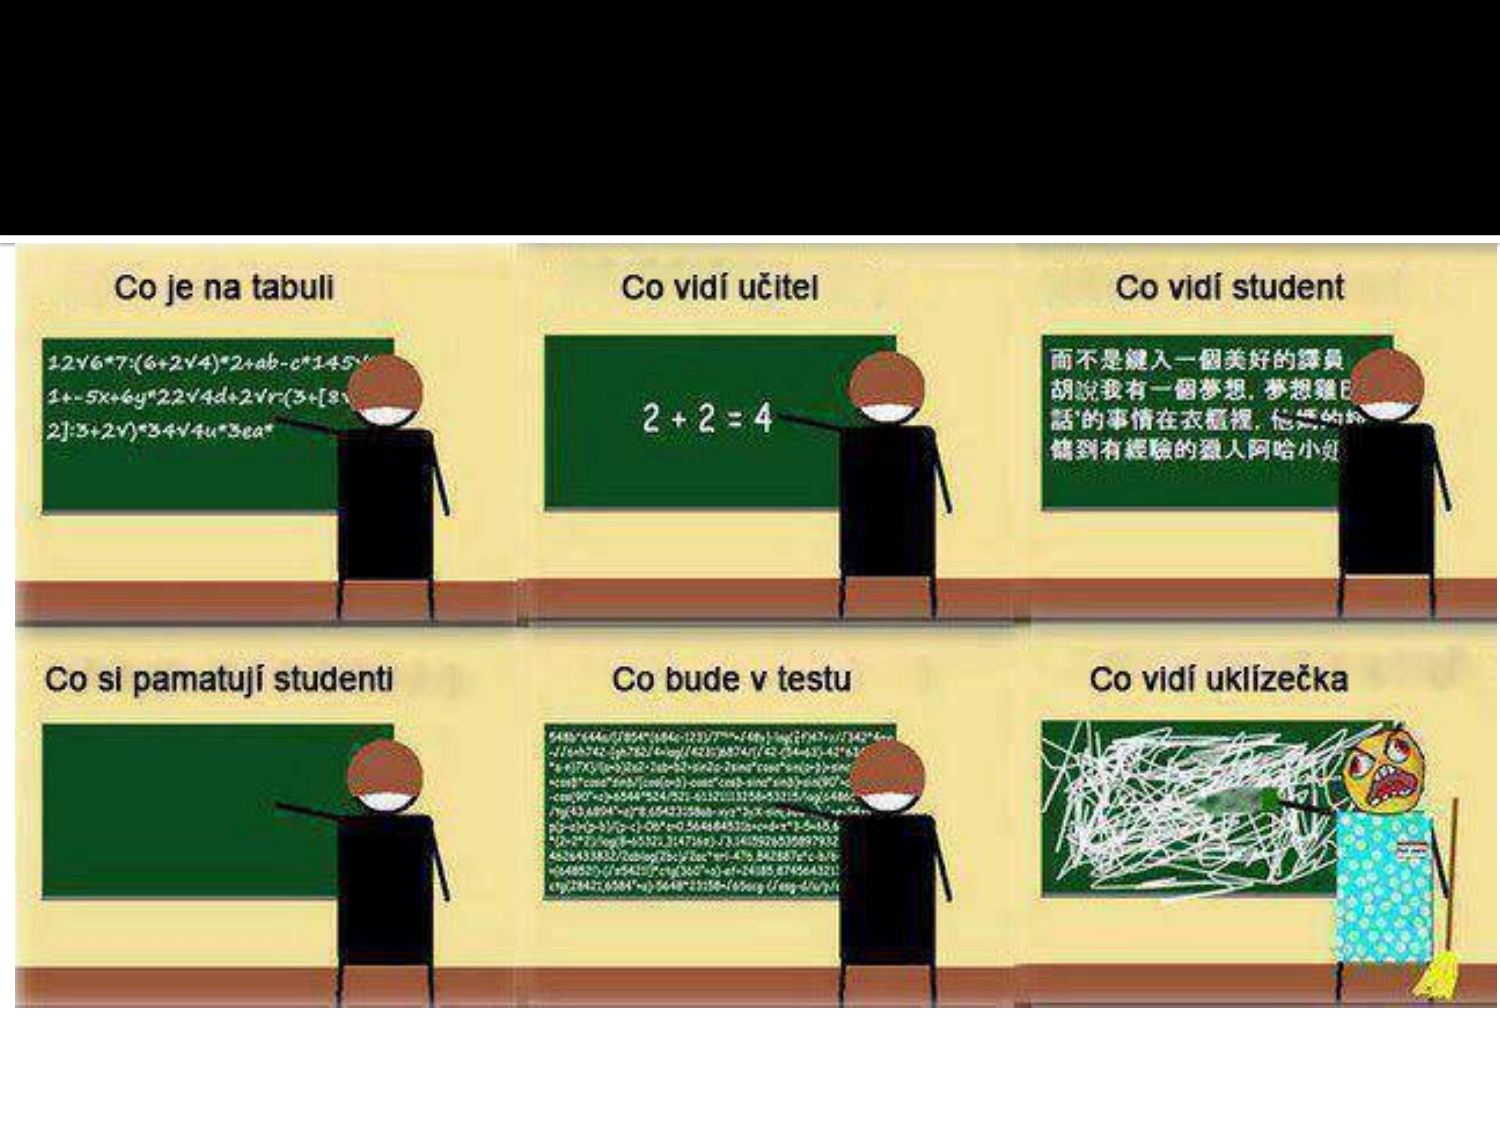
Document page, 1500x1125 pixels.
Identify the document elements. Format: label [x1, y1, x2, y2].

picture [14, 243, 1497, 1008]
